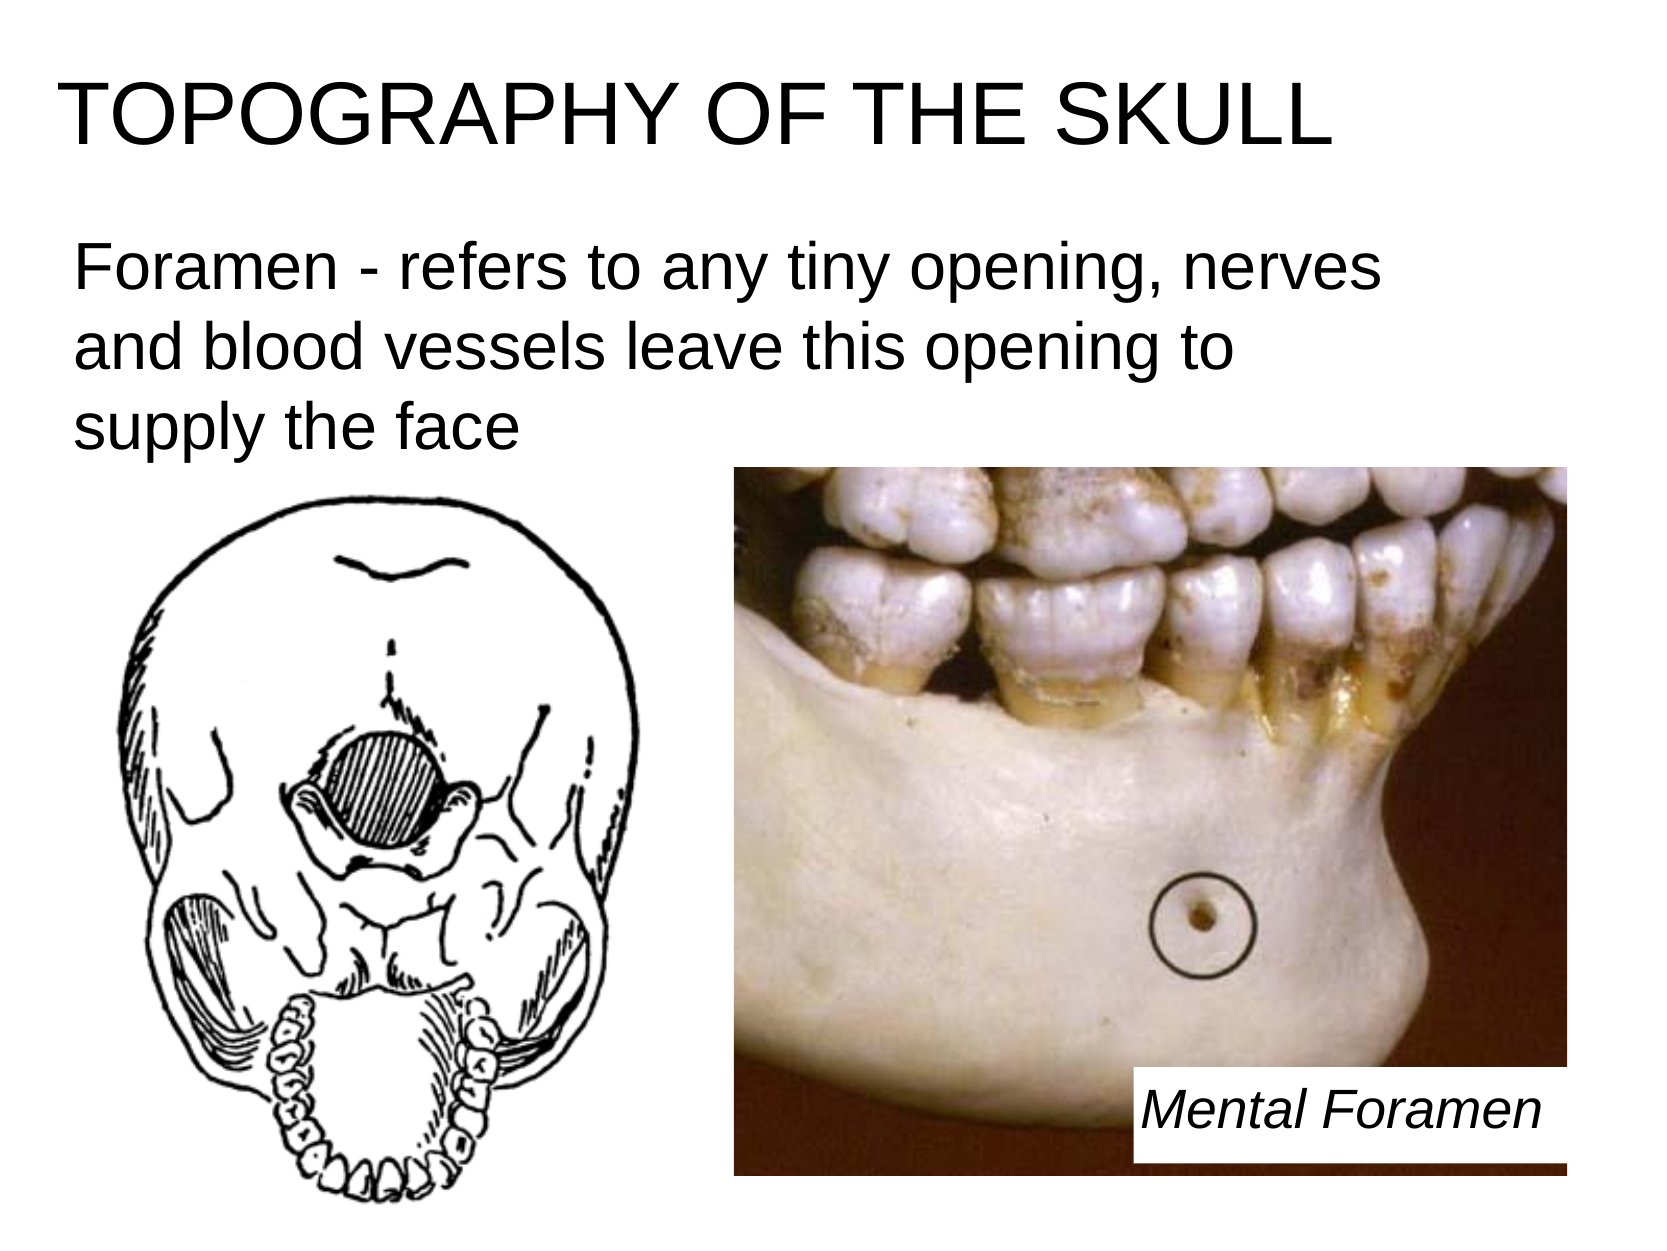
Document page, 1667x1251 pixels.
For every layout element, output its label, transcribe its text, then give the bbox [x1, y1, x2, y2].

title TOPOGRAPHY OF THE SKULL [49, 49, 1599, 184]
text_box [100, 483, 657, 1213]
text_box [733, 467, 1568, 1176]
text_box Mental Foramen [1133, 1067, 1574, 1164]
list Foramen - refers to any tiny opening, nerves and blood vessels leave this opening to supply the face [67, 216, 1451, 564]
